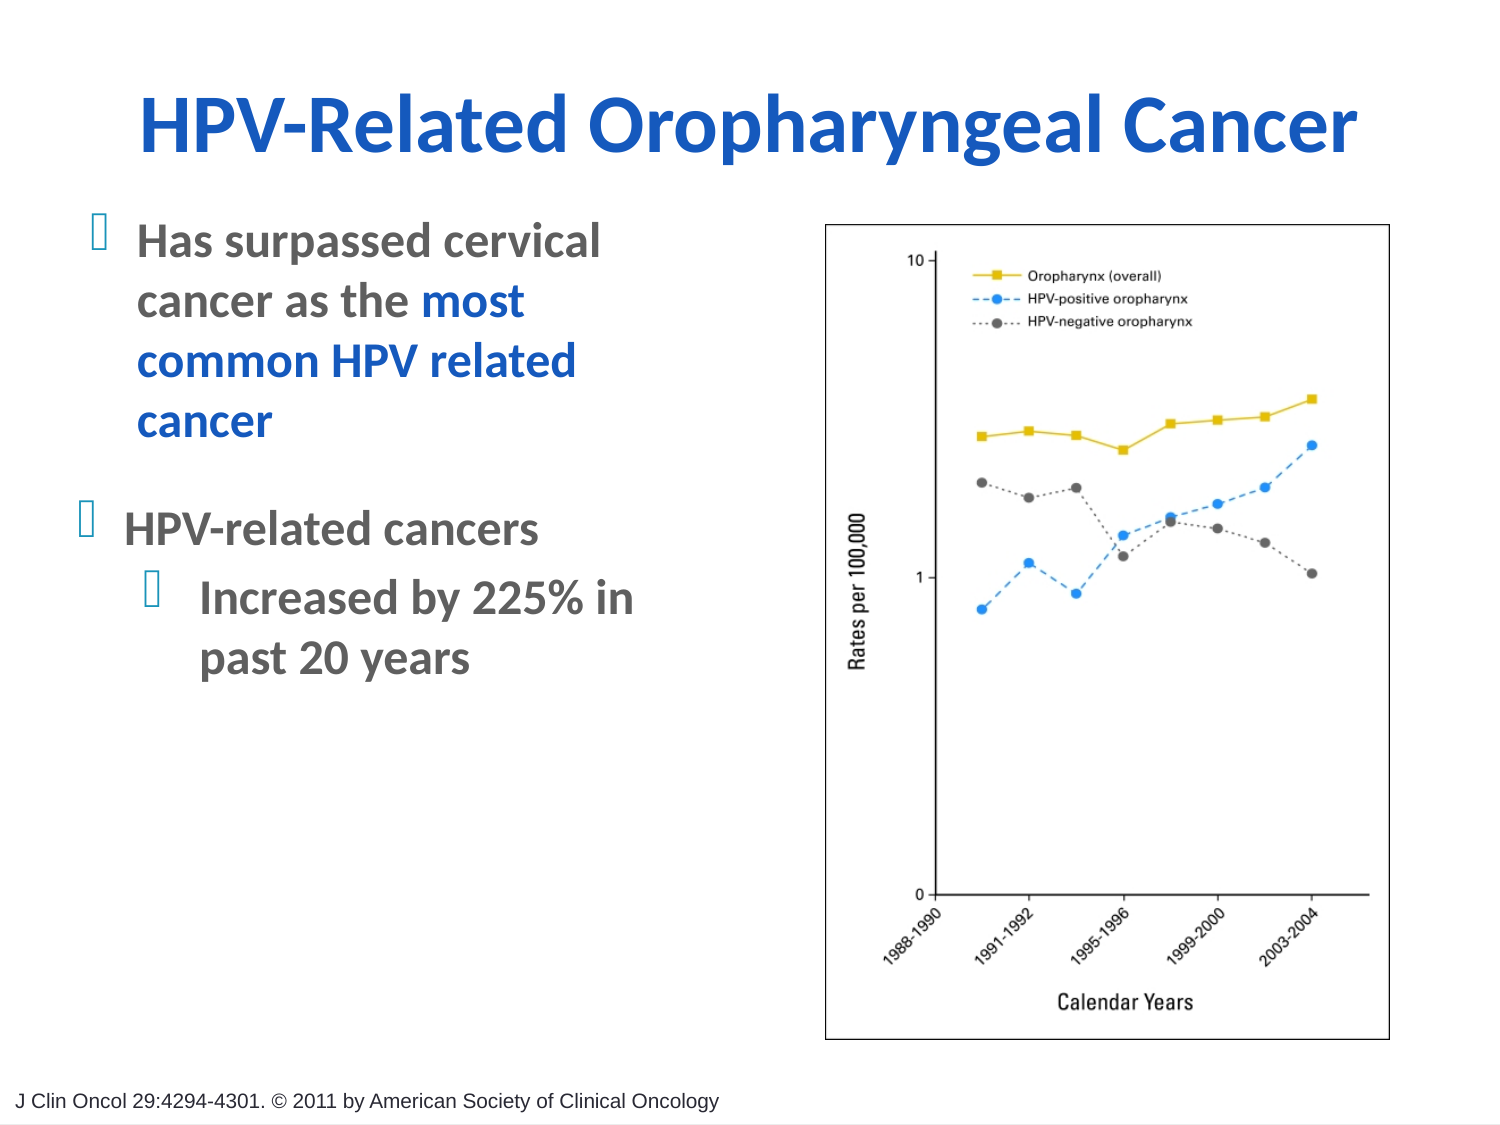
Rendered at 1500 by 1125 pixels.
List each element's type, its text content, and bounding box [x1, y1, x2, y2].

slide_number J Clin Oncol 29:4294-4301. © 2011 by American Society of Clinical Oncology [0, 1074, 763, 1125]
text_box HPV-related cancers Increased by 225% in past 20 years [62, 487, 696, 693]
picture [824, 224, 1391, 1040]
title HPV-Related Oropharyngeal Cancer [74, 24, 1426, 213]
list Has surpassed cervical cancer as the most common HPV related cancer [74, 199, 676, 487]
